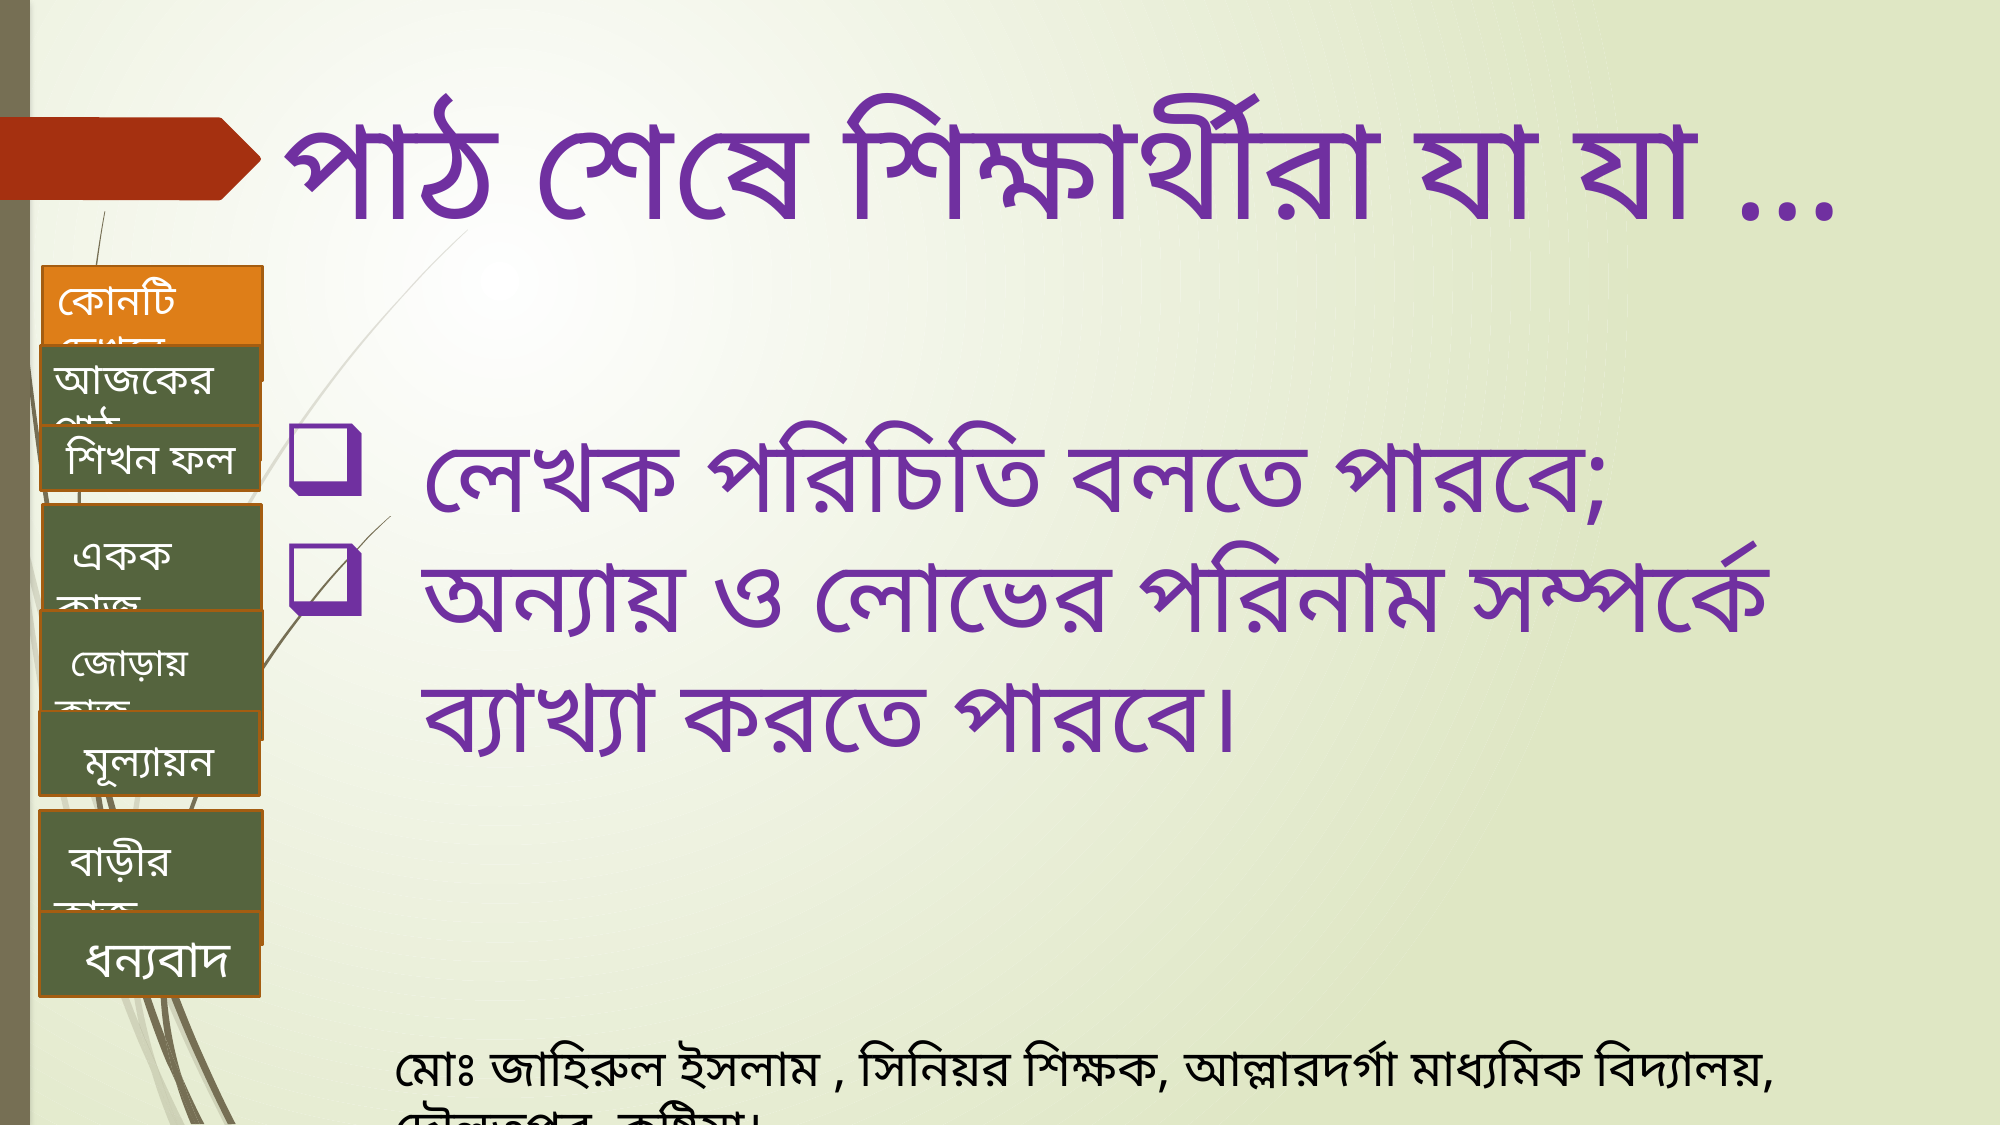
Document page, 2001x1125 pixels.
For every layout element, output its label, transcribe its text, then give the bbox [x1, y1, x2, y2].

text_box পাঠ শেষে শিক্ষার্থীরা যা যা … লেখক পরিচিতি বলতে পারবে; অন্যায় ও লোভের পরিনাম সম্পর্কে ব্যাখ্যা করতে পারবে। [266, 75, 1919, 780]
